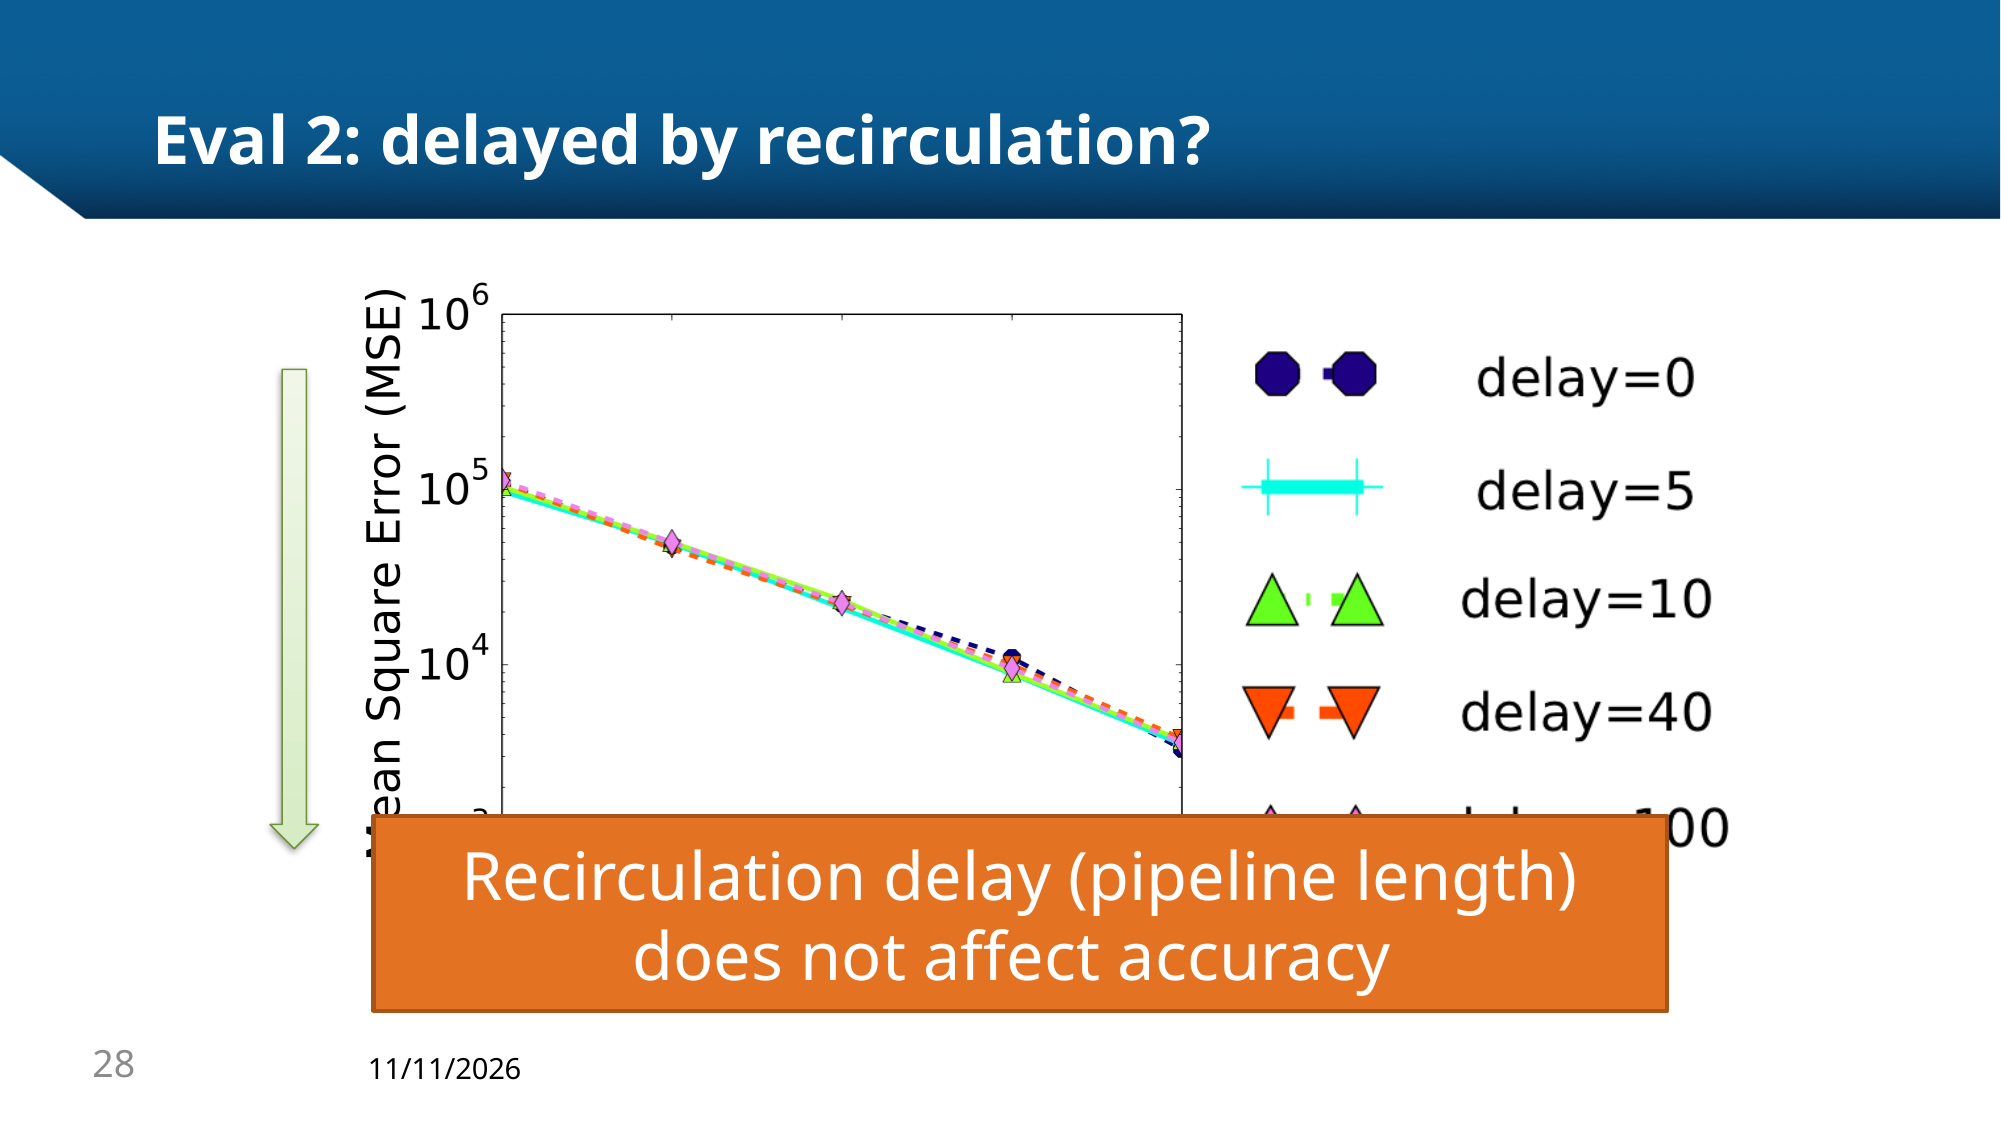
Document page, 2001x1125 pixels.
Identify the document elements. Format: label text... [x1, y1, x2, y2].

picture [0, 0, 2001, 1125]
slide_number 28 [92, 1035, 315, 1096]
title Eval 2: delayed by recirculation? [137, 59, 1863, 216]
list Recirculation delay (pipeline length) does not affect accuracy [371, 910, 1669, 1013]
text_box [269, 368, 320, 850]
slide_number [353, 1042, 691, 1103]
